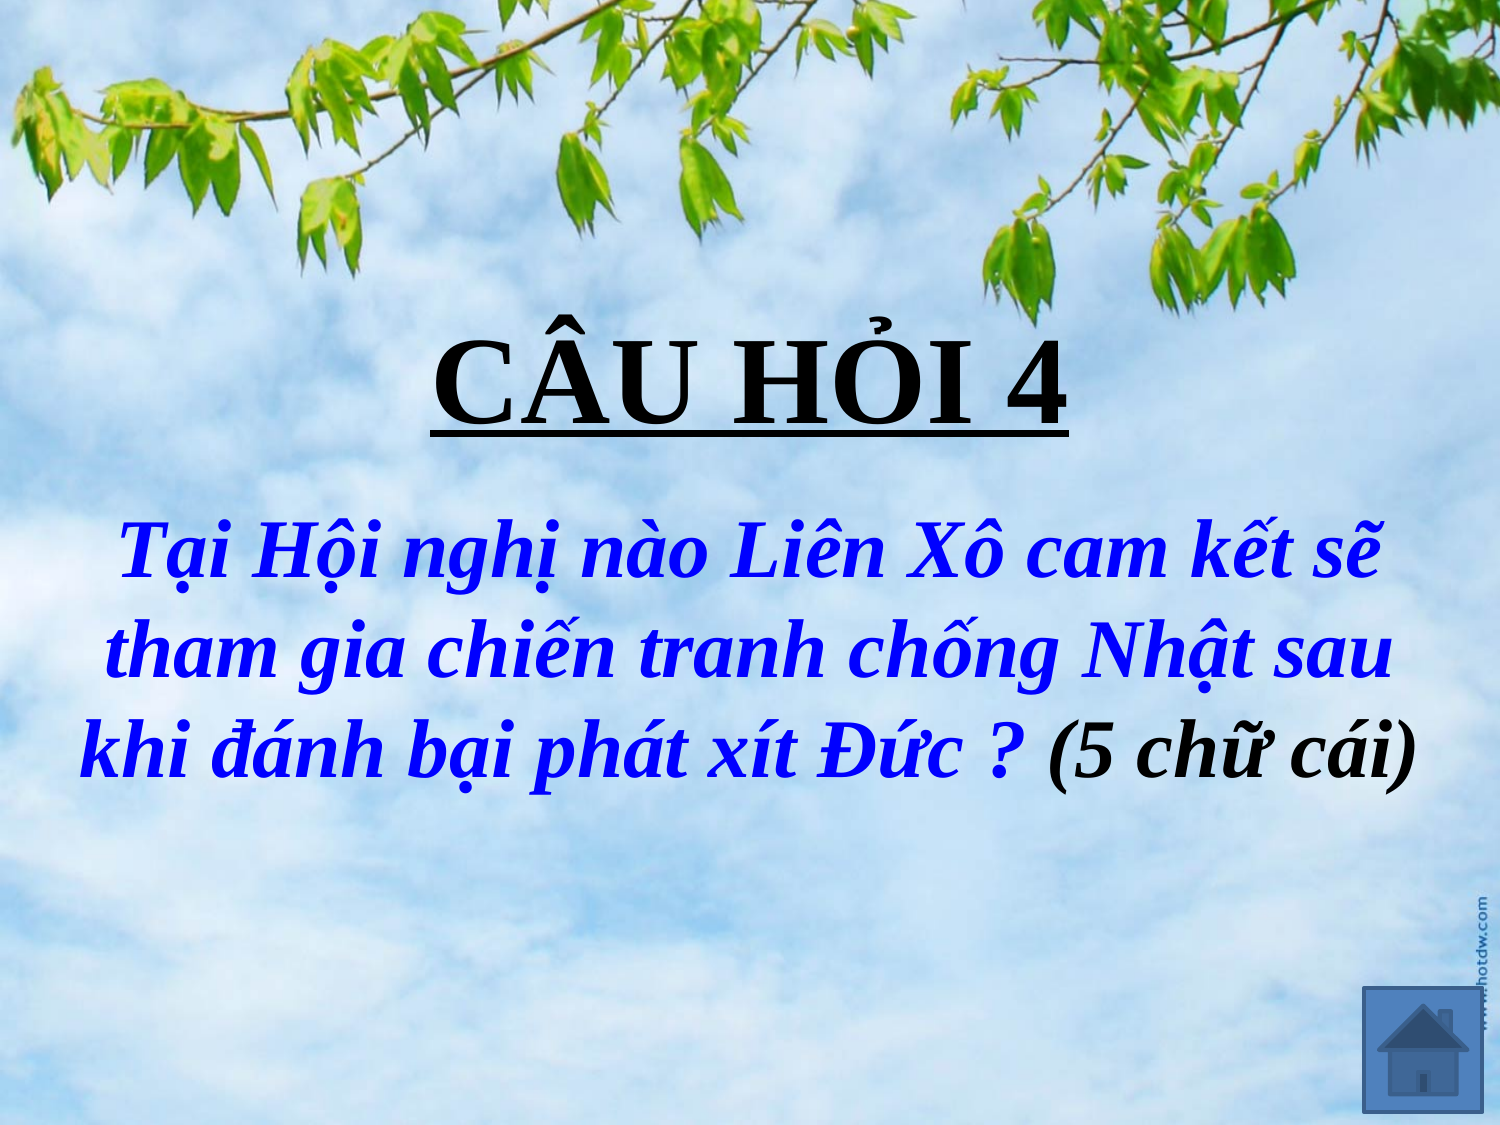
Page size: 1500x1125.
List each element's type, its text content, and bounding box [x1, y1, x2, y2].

text_box Tại Hội nghị nào Liên Xô cam kết sẽ tham gia chiến tranh chống Nhật sau khi đánh bại phát xít Đức ? (5 chữ cái) [41, 486, 1459, 902]
text_box [1362, 986, 1484, 1114]
text_box CÂU HỎI 4 [415, 290, 1085, 456]
picture [0, 0, 1500, 1125]
